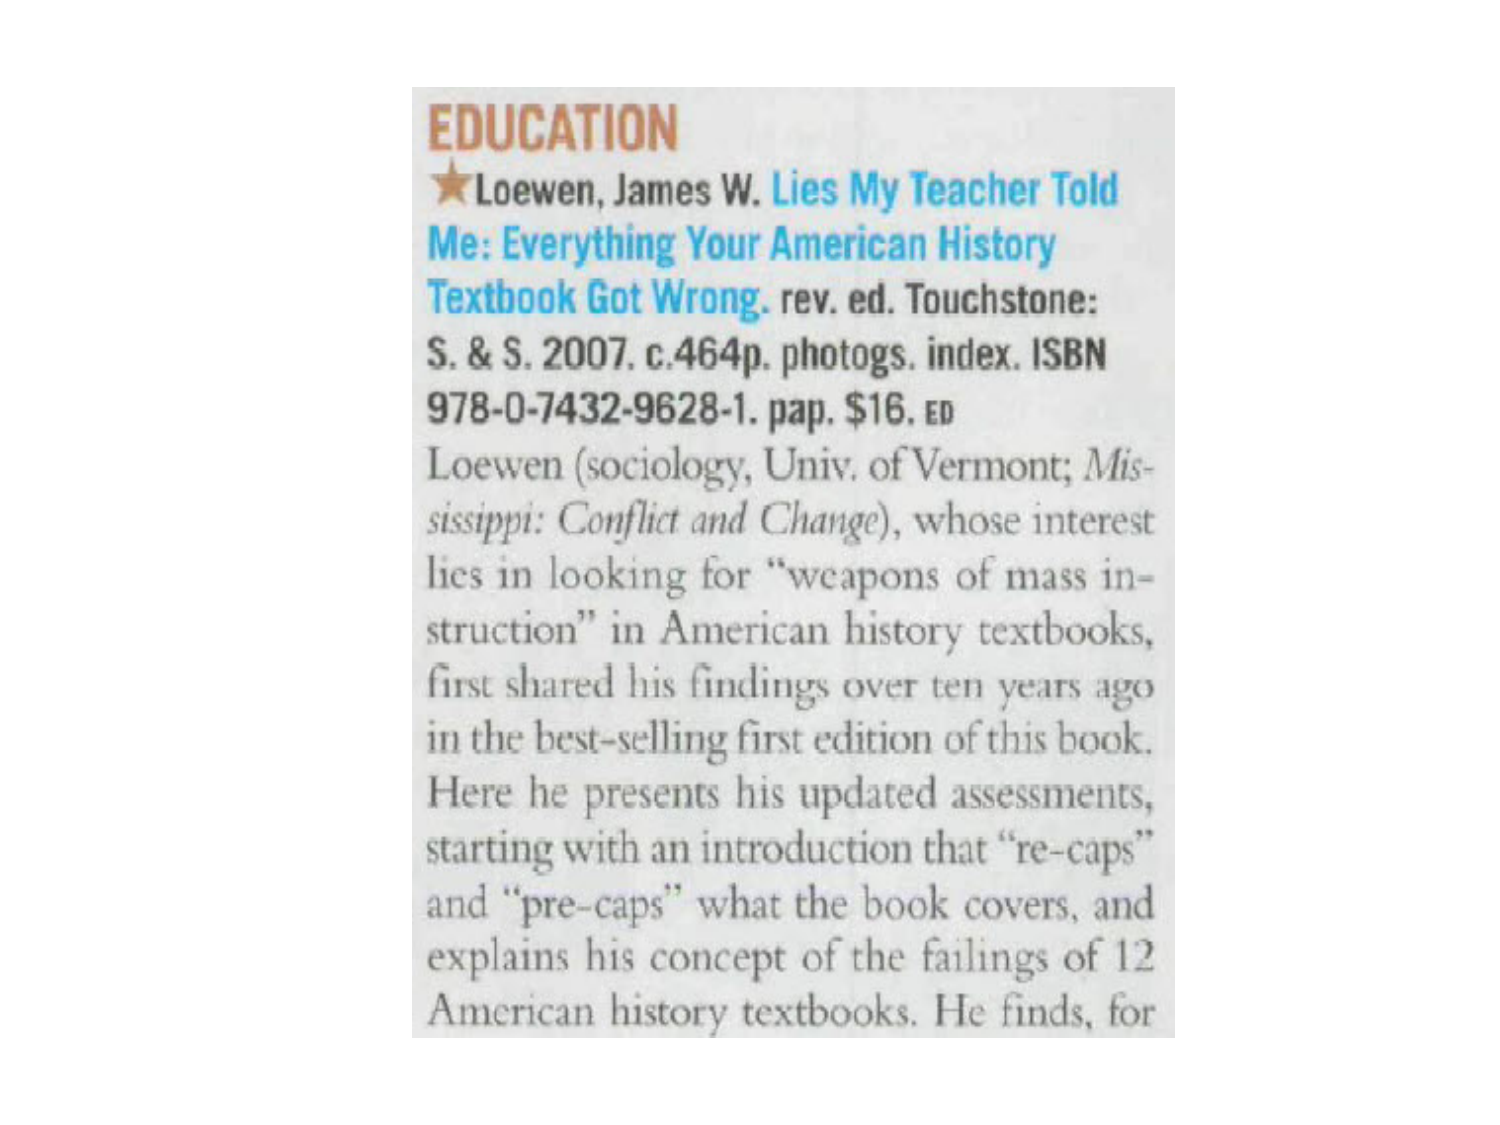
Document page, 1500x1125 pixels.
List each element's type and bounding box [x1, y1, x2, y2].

picture [412, 87, 1176, 1038]
